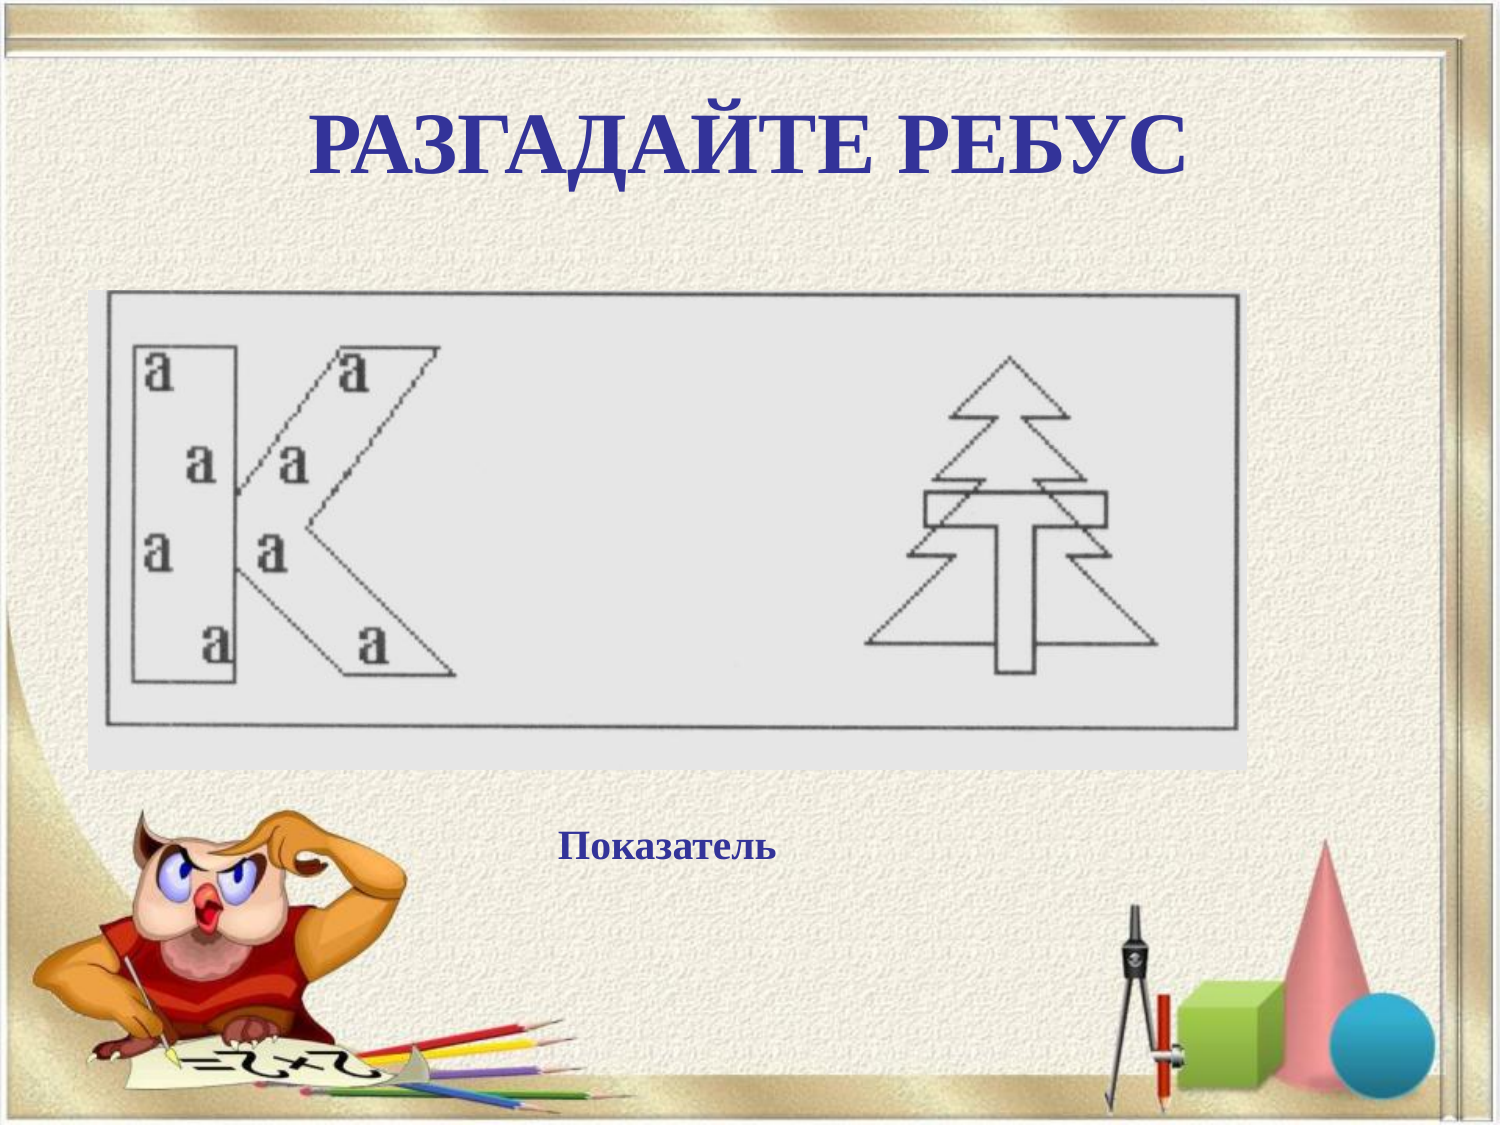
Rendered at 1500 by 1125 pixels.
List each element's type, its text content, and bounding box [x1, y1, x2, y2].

text_box Показатель [88, 810, 1247, 876]
picture [0, 0, 1500, 1125]
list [88, 290, 1247, 770]
title РАЗГАДАЙТЕ РЕБУС [74, 44, 1426, 233]
